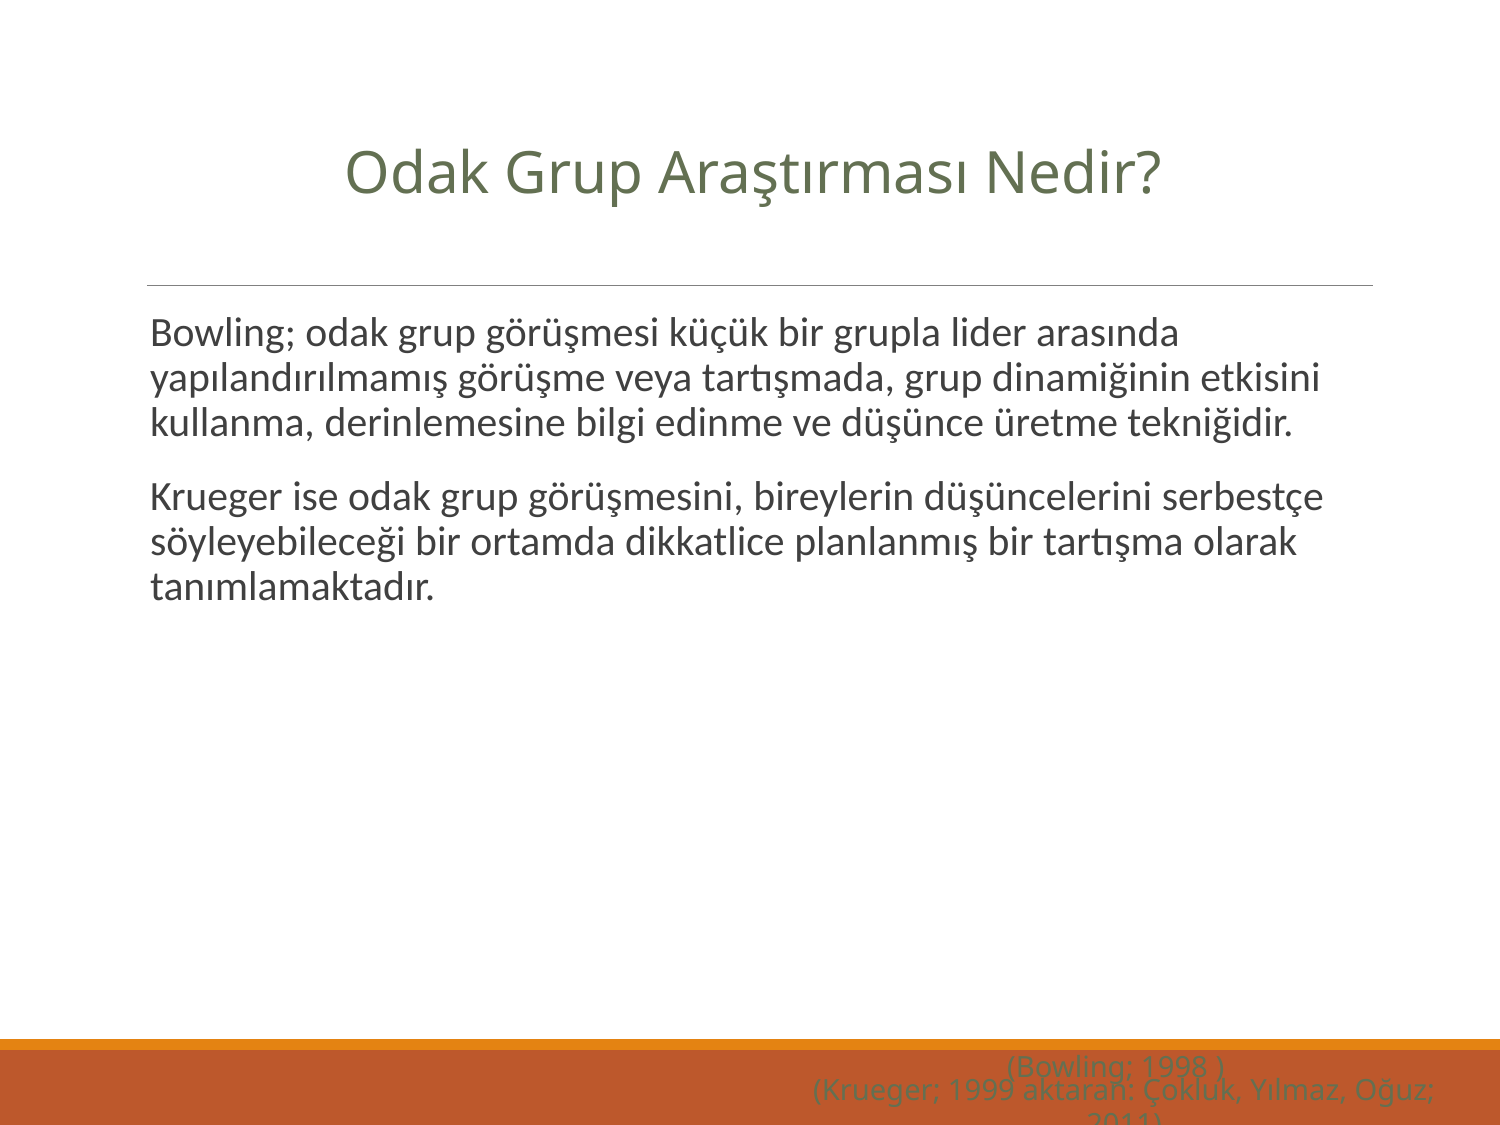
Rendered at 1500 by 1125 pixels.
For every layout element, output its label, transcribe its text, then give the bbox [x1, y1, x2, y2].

text_box (Krueger; 1999 aktaran: Çokluk, Yılmaz, Oğuz; 2011) [757, 1065, 1491, 1125]
list Bowling; odak grup görüşmesi küçük bir grupla lider arasında yapılandırılmamış görüşme veya tartışmada, grup dinamiğinin etkisini kullanma, derinlemesine bilgi edinme ve düşünce üretme tekniğidir. Krueger ise odak grup görüşmesini, bireylerin düşüncelerini serbestçe söyleyebileceği bir ortamda dikkatlice planlanmış bir tartışma olarak tanımlamaktadır. [135, 302, 1373, 963]
text_box (Bowling; 1998 ) [943, 1035, 1288, 1065]
text_box Odak Grup Araştırması Nedir? [291, 102, 1231, 238]
